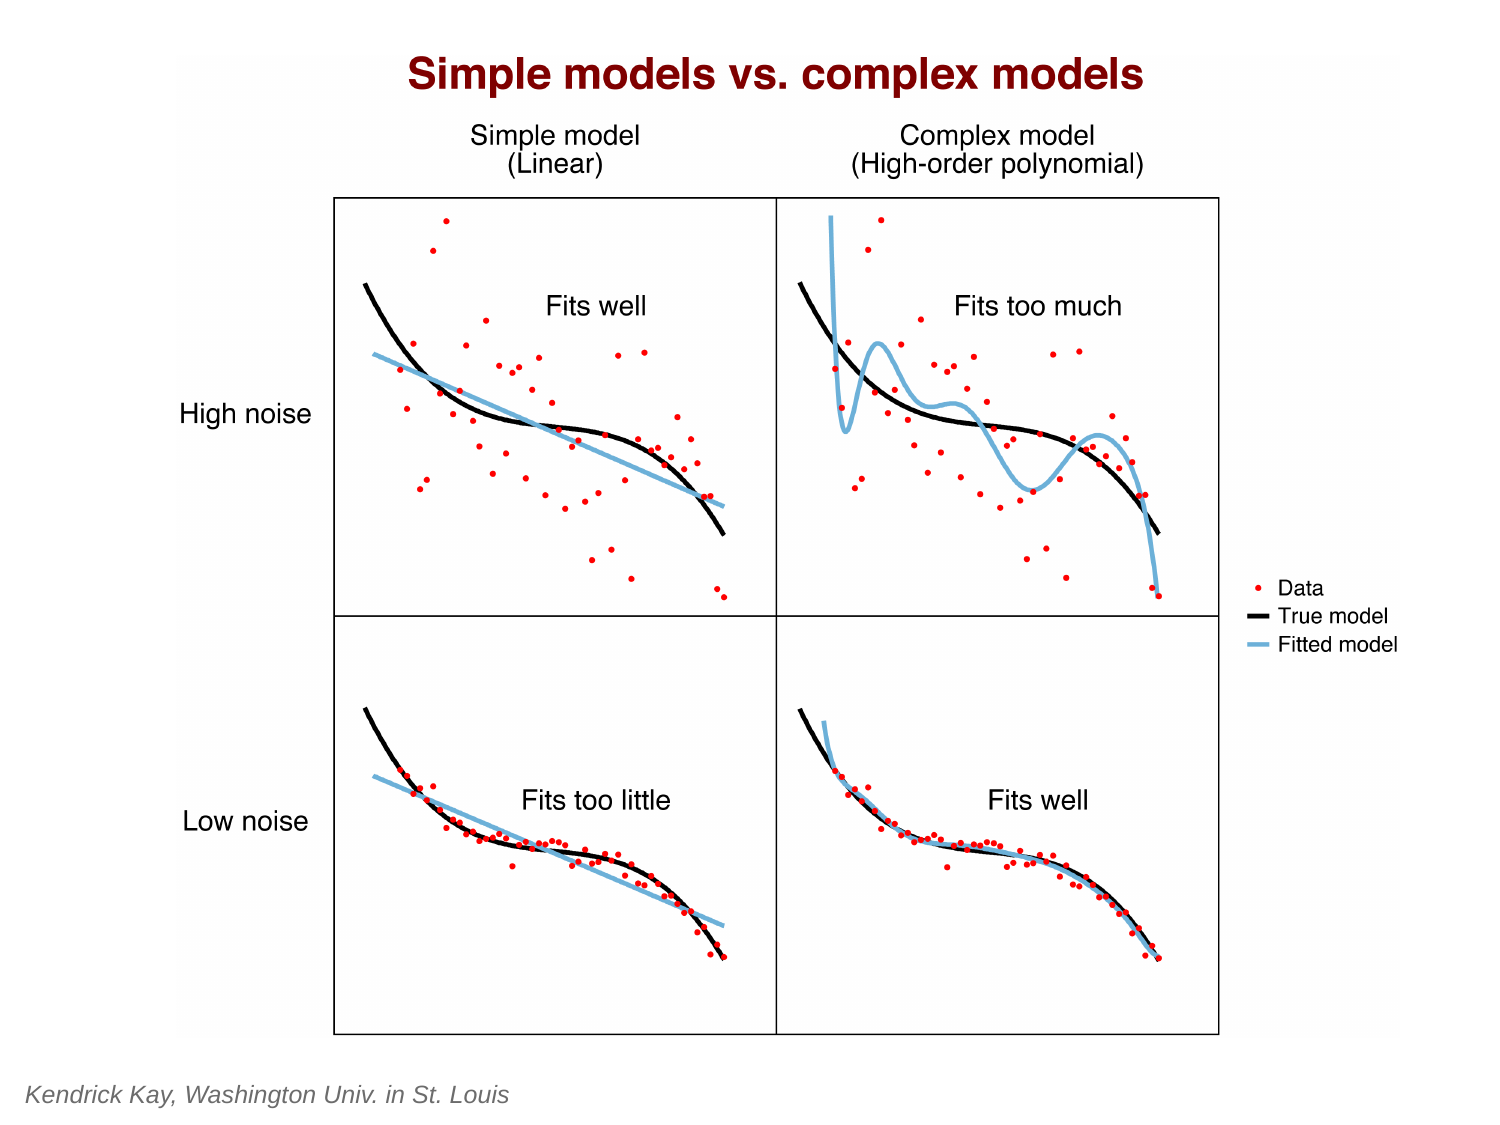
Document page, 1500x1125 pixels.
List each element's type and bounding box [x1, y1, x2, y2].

picture [176, 55, 1401, 1038]
